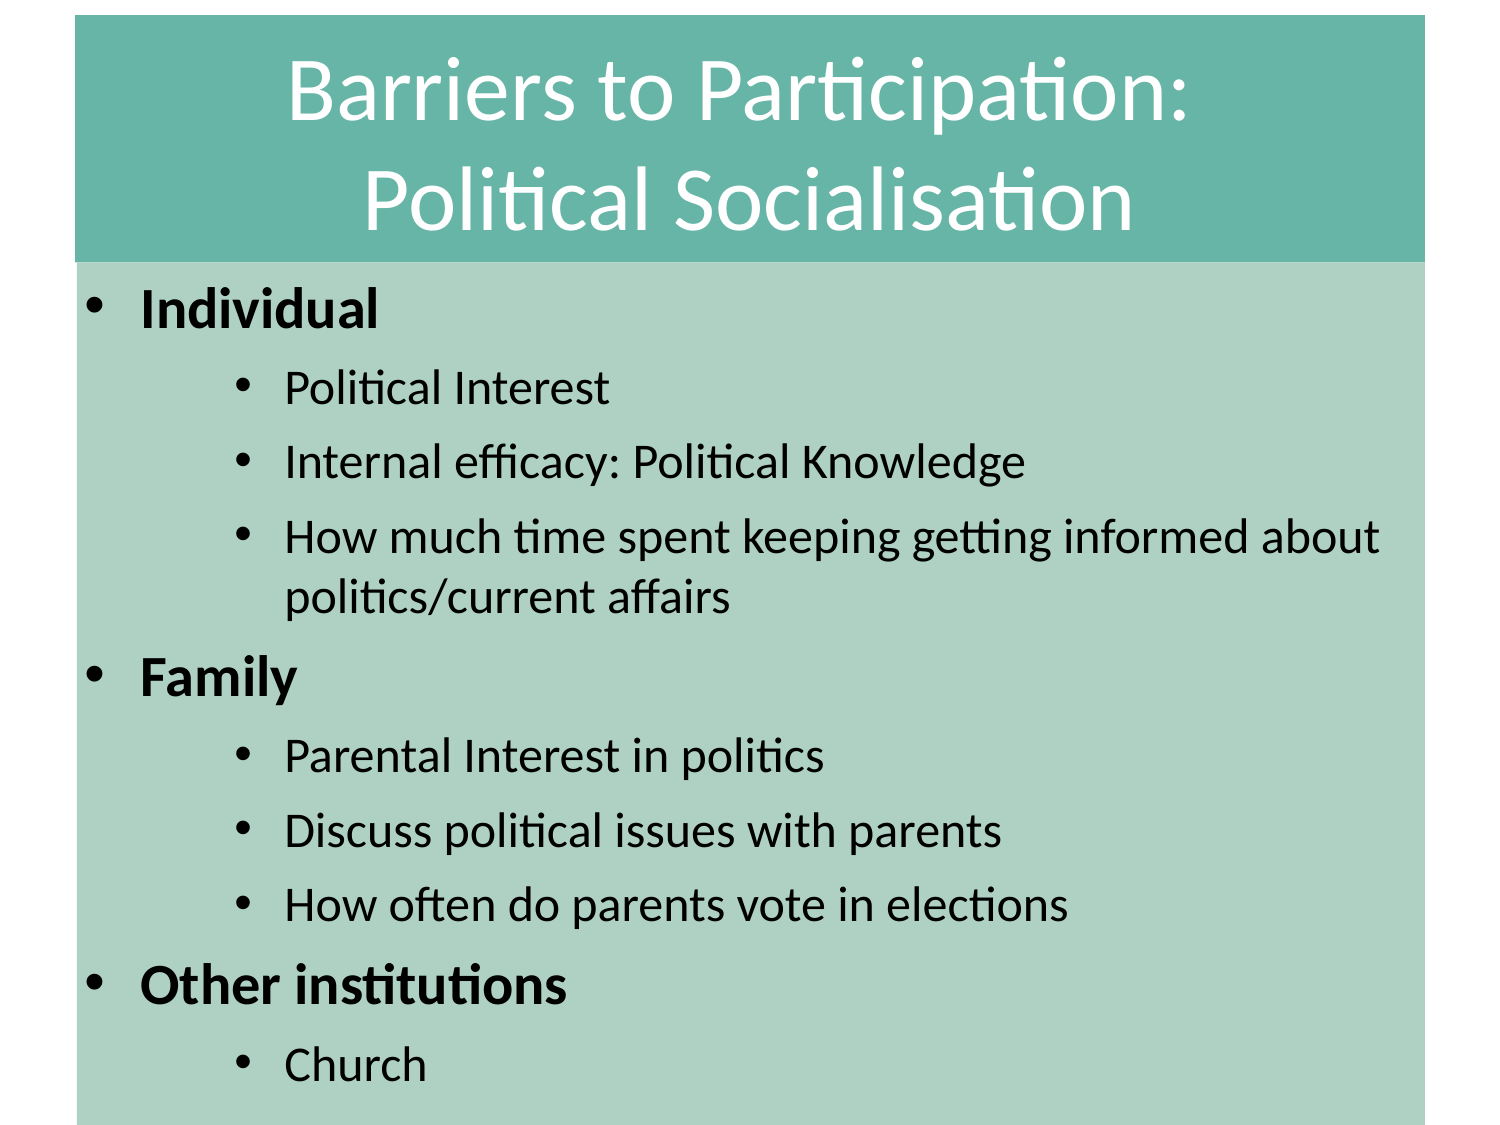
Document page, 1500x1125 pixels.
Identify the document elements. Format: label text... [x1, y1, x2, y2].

title Barriers to Participation: Political Socialisation [74, 14, 1426, 263]
list Individual Political Interest Internal efficacy: Political Knowledge How much time spent keeping getting informed about politics/current affairs Family Parental Interest in politics Discuss political issues with parents How often do parents vote in elections Other institutions Church [76, 261, 1426, 1125]
